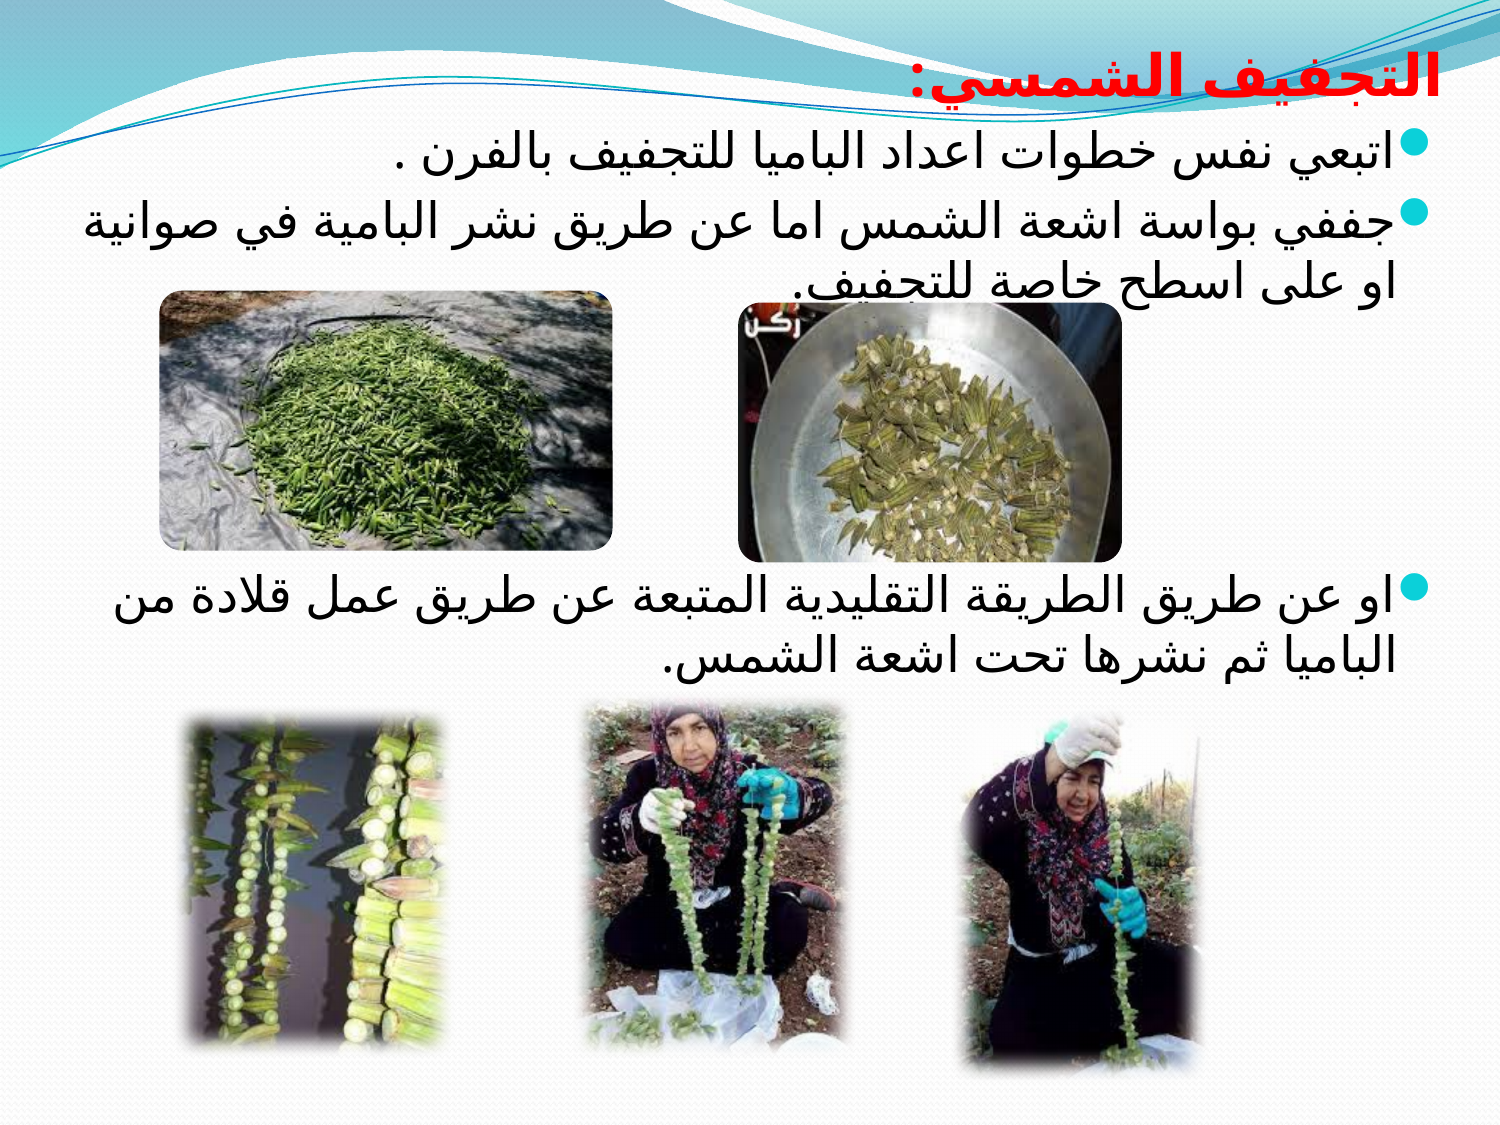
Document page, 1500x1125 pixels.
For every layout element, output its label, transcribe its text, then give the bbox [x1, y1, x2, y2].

picture [170, 703, 455, 1059]
list التجفيف الشمسي: اتبعي نفس خطوات اعداد الباميا للتجفيف بالفرن . جففي بواسة اشعة الشمس اما عن طريق نشر البامية في صوانية او على اسطح خاصة للتجفيف. او عن طريق الطريقة التقليدية المتبعة عن طريق عمل قلادة من الباميا ثم نشرها تحت اشعة الشمس. [41, 30, 1459, 1071]
picture [737, 302, 1123, 563]
picture [950, 703, 1209, 1083]
picture [159, 290, 613, 551]
picture [572, 692, 857, 1059]
